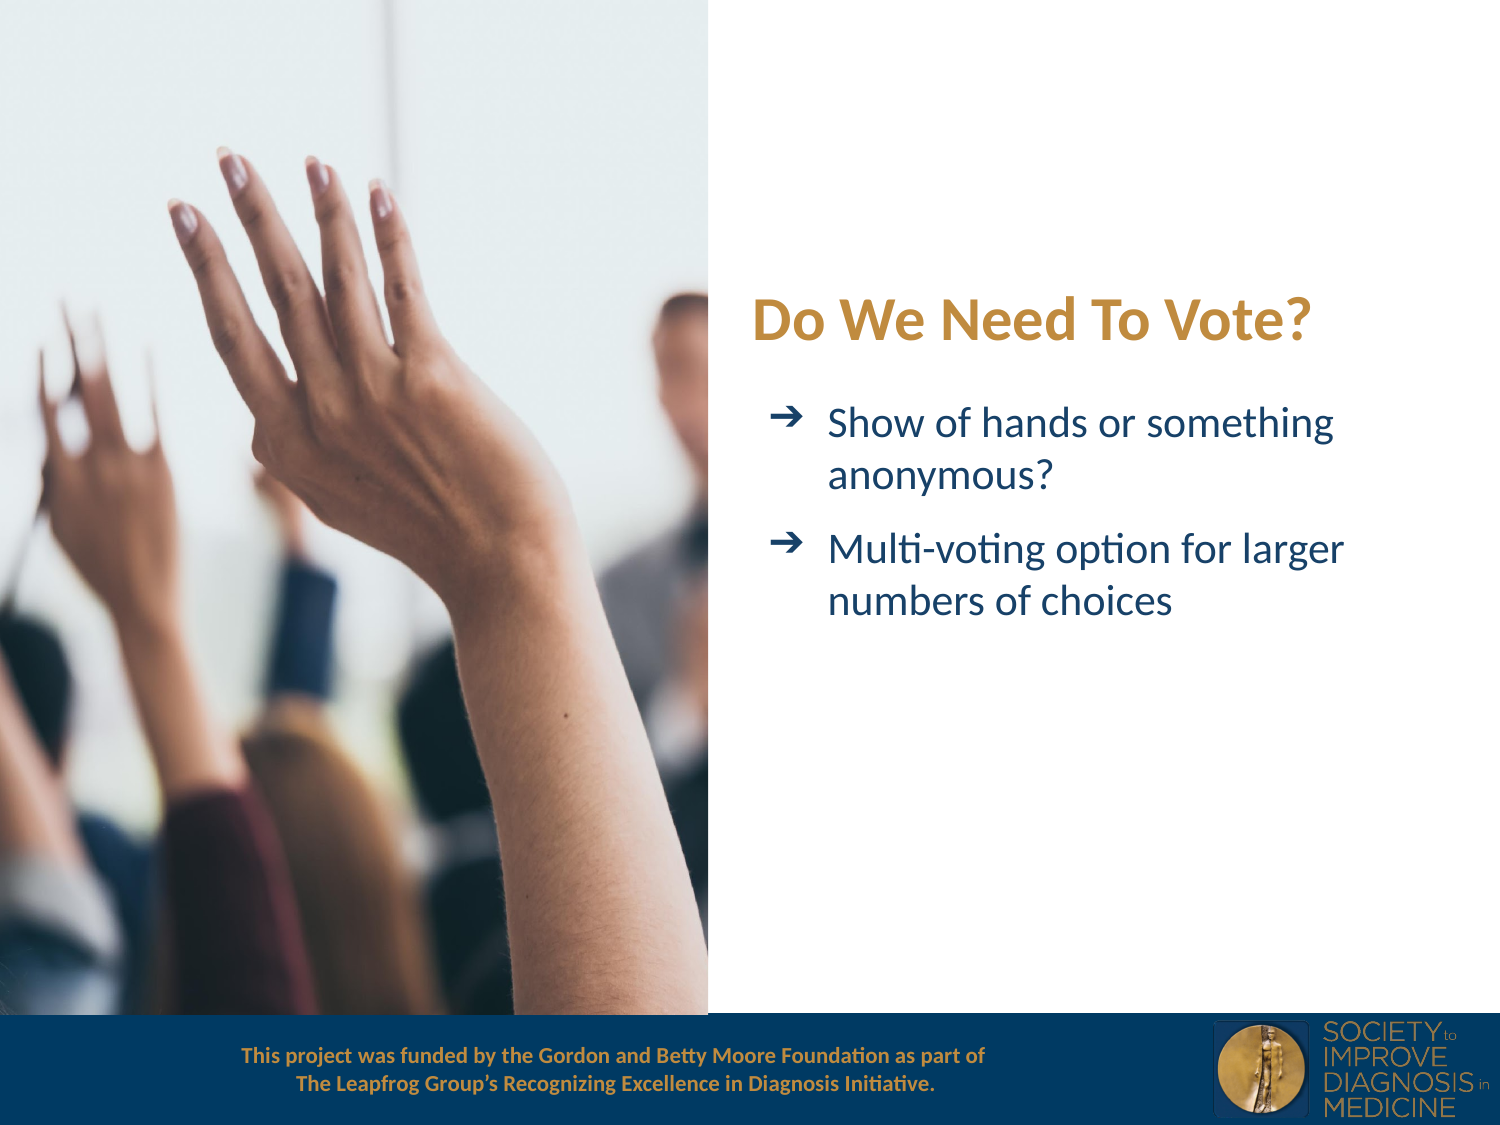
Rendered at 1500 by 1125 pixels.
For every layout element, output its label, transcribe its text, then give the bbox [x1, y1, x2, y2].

picture [1213, 1020, 1489, 1118]
picture [0, 0, 709, 1015]
text_box Show of hands or something anonymous? Multi-voting option for larger numbers of choices [737, 386, 1446, 655]
title Do We Need To Vote? [737, 189, 1402, 362]
